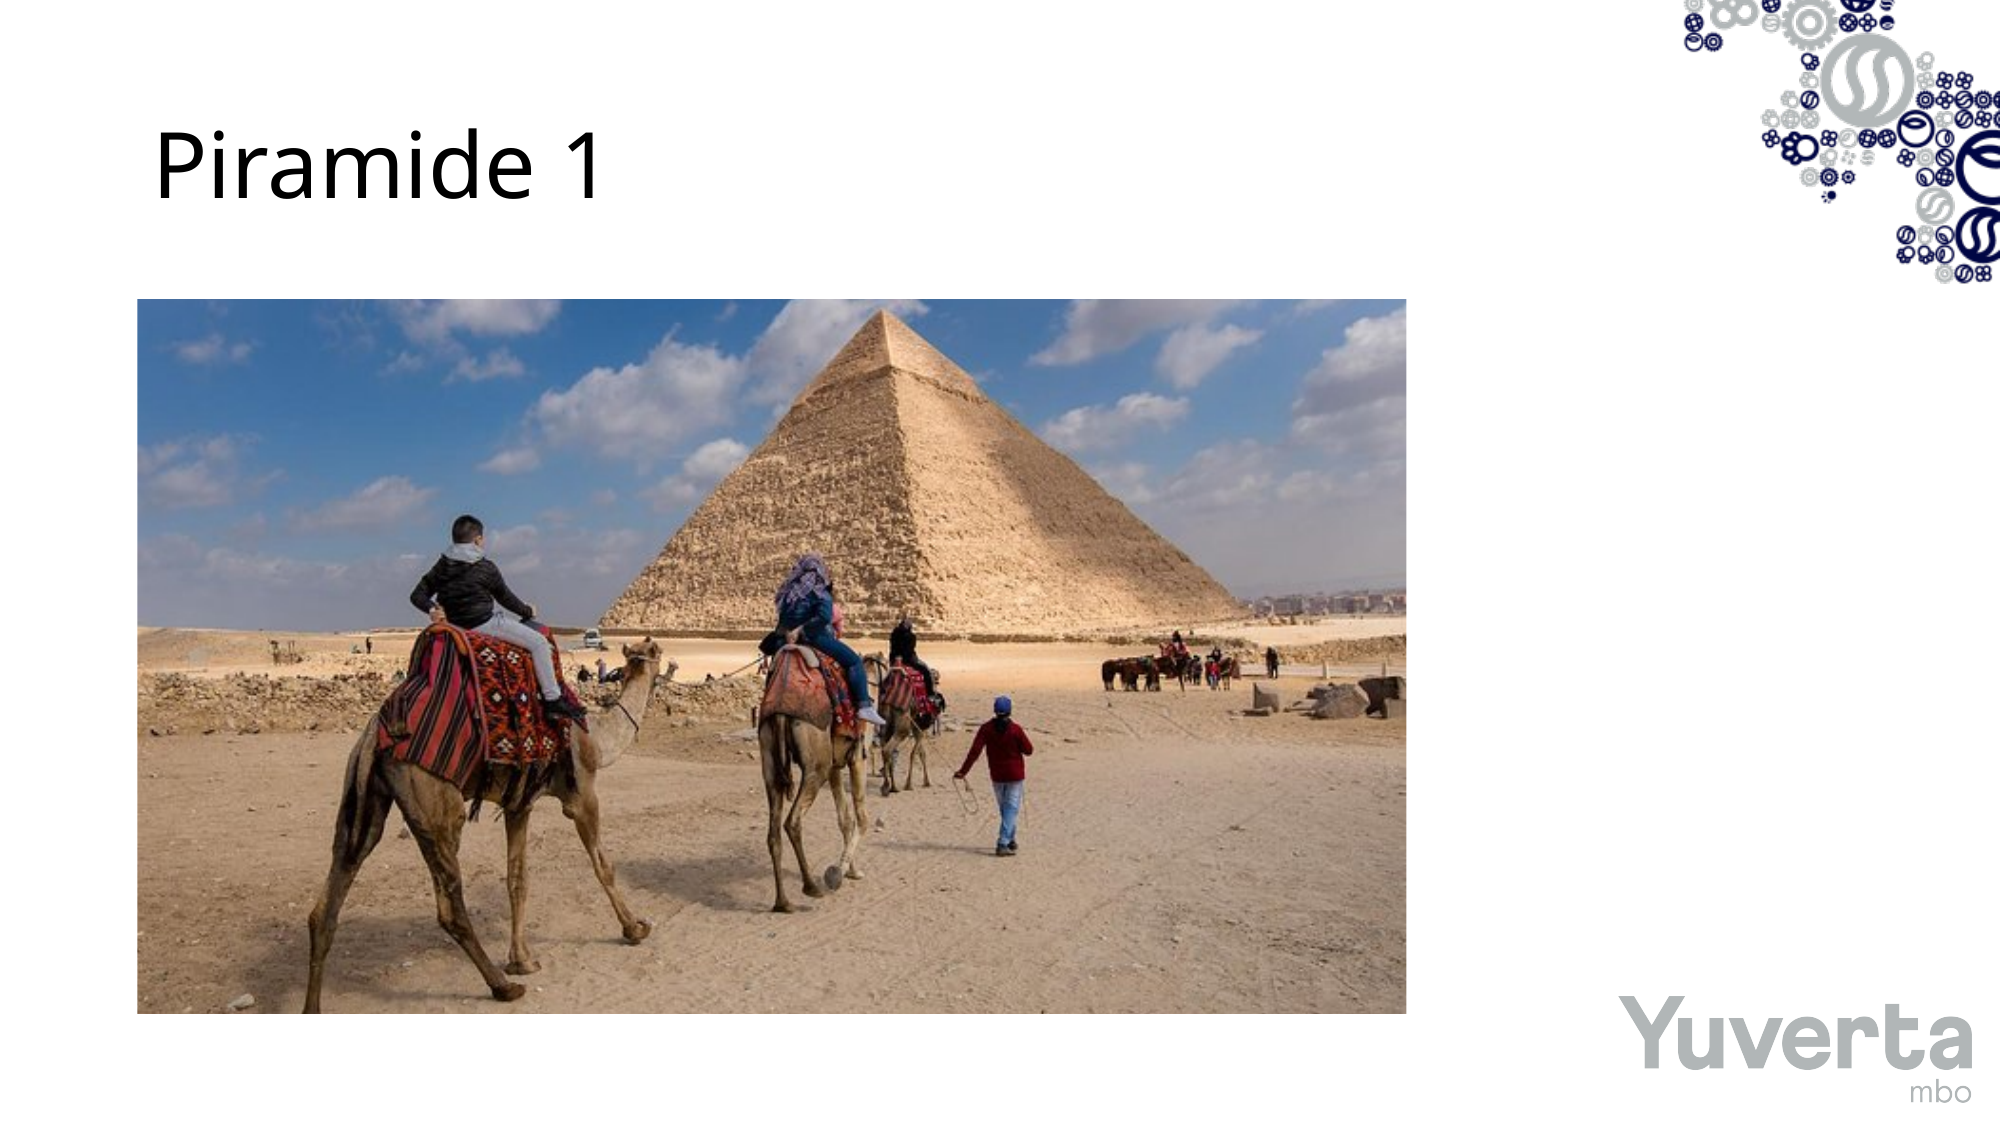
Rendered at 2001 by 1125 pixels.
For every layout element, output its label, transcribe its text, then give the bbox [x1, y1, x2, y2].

picture [0, 0, 2000, 1125]
title Piramide 1 [137, 59, 1863, 278]
